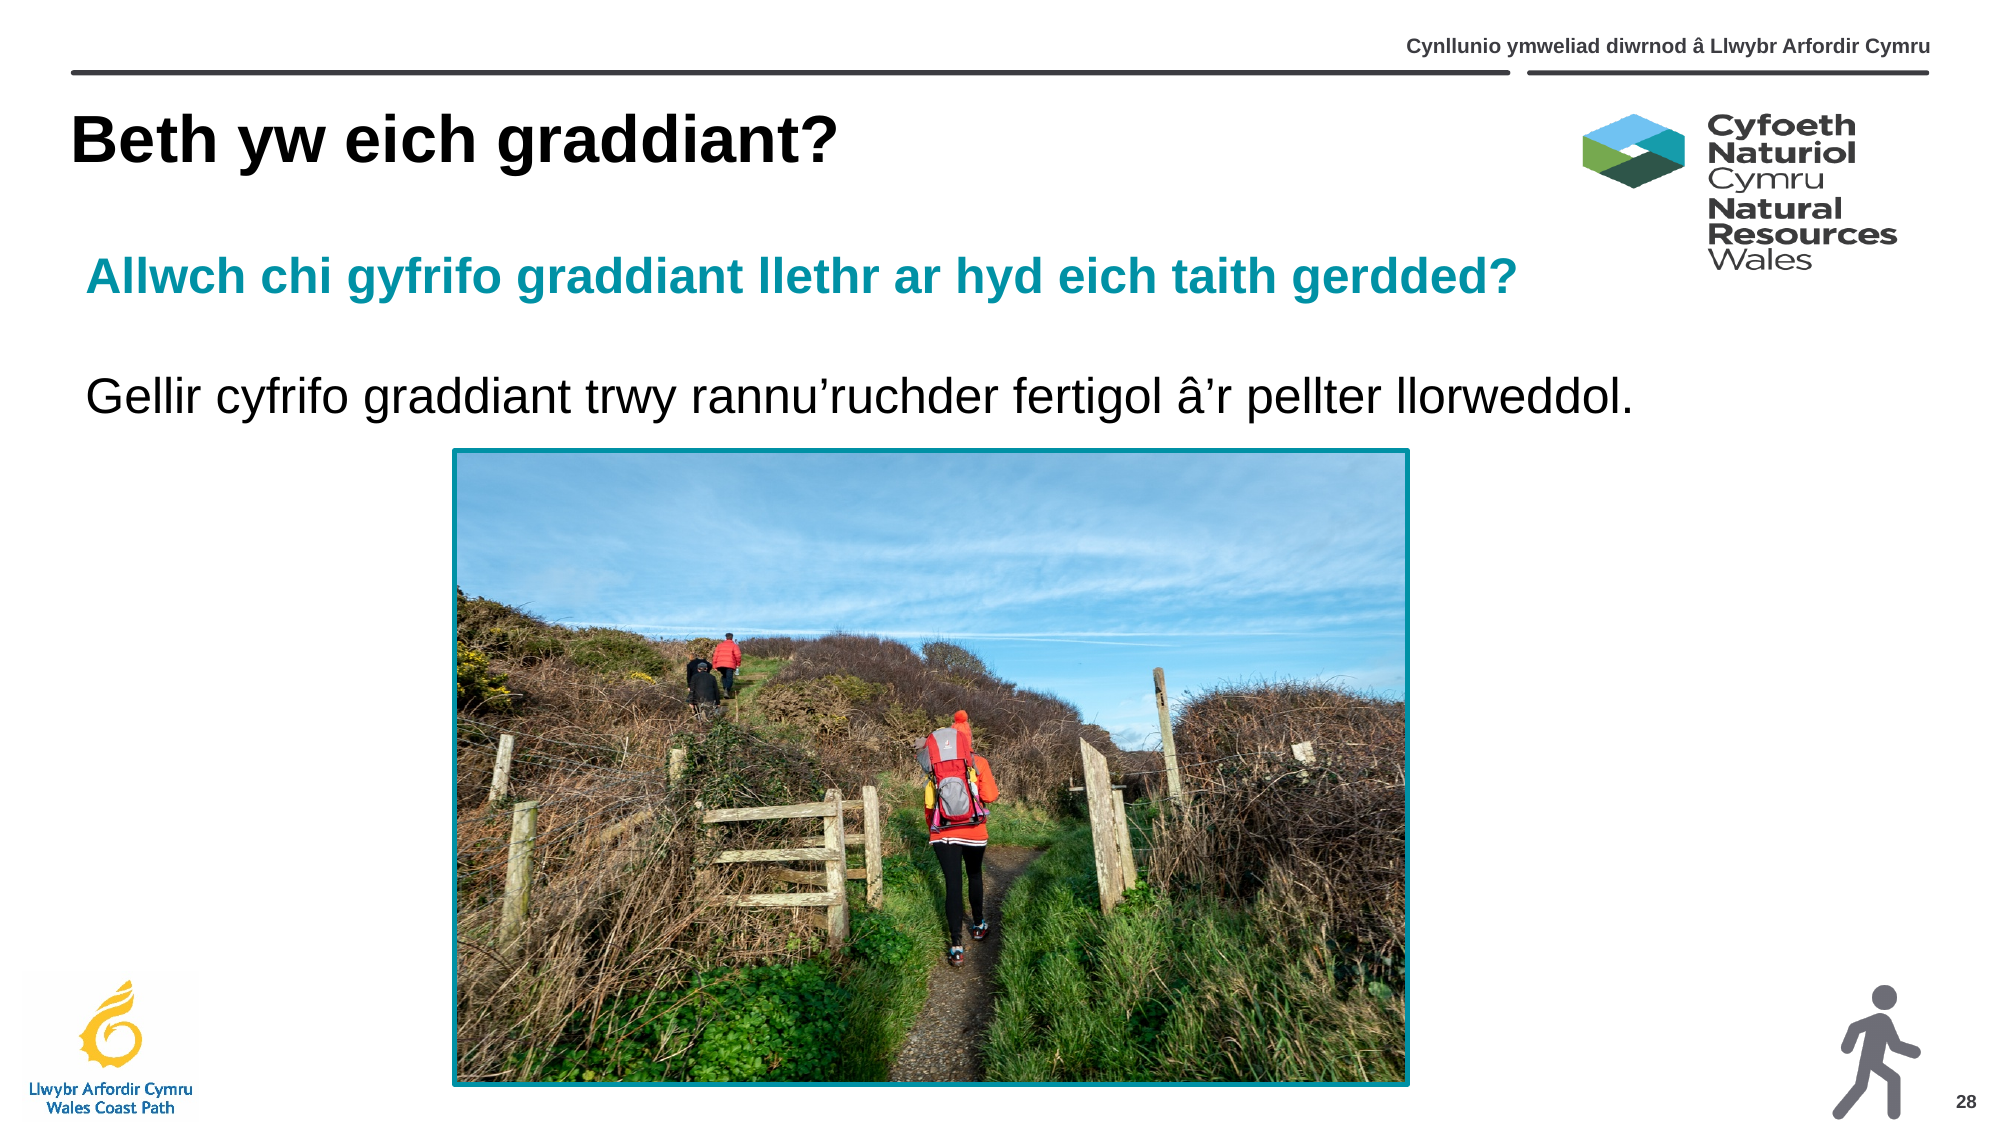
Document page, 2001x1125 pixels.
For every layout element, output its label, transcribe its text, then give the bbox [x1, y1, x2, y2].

picture [456, 452, 1406, 1083]
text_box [22, 971, 1952, 1125]
picture [1558, 95, 1921, 235]
footer Cynllunio ymweliad diwrnod â Llwybr Arfordir Cymru [675, 6, 1931, 58]
text_box Allwch chi gyfrifo graddiant llethr ar hyd eich taith gerdded? Gellir cyfrifo graddiant trwy rannu’ruchder fertigol â’r pellter llorweddol. [70, 235, 2000, 456]
slide_number 28 [1960, 1052, 1977, 1112]
title Beth yw eich graddiant? [70, 78, 1511, 193]
